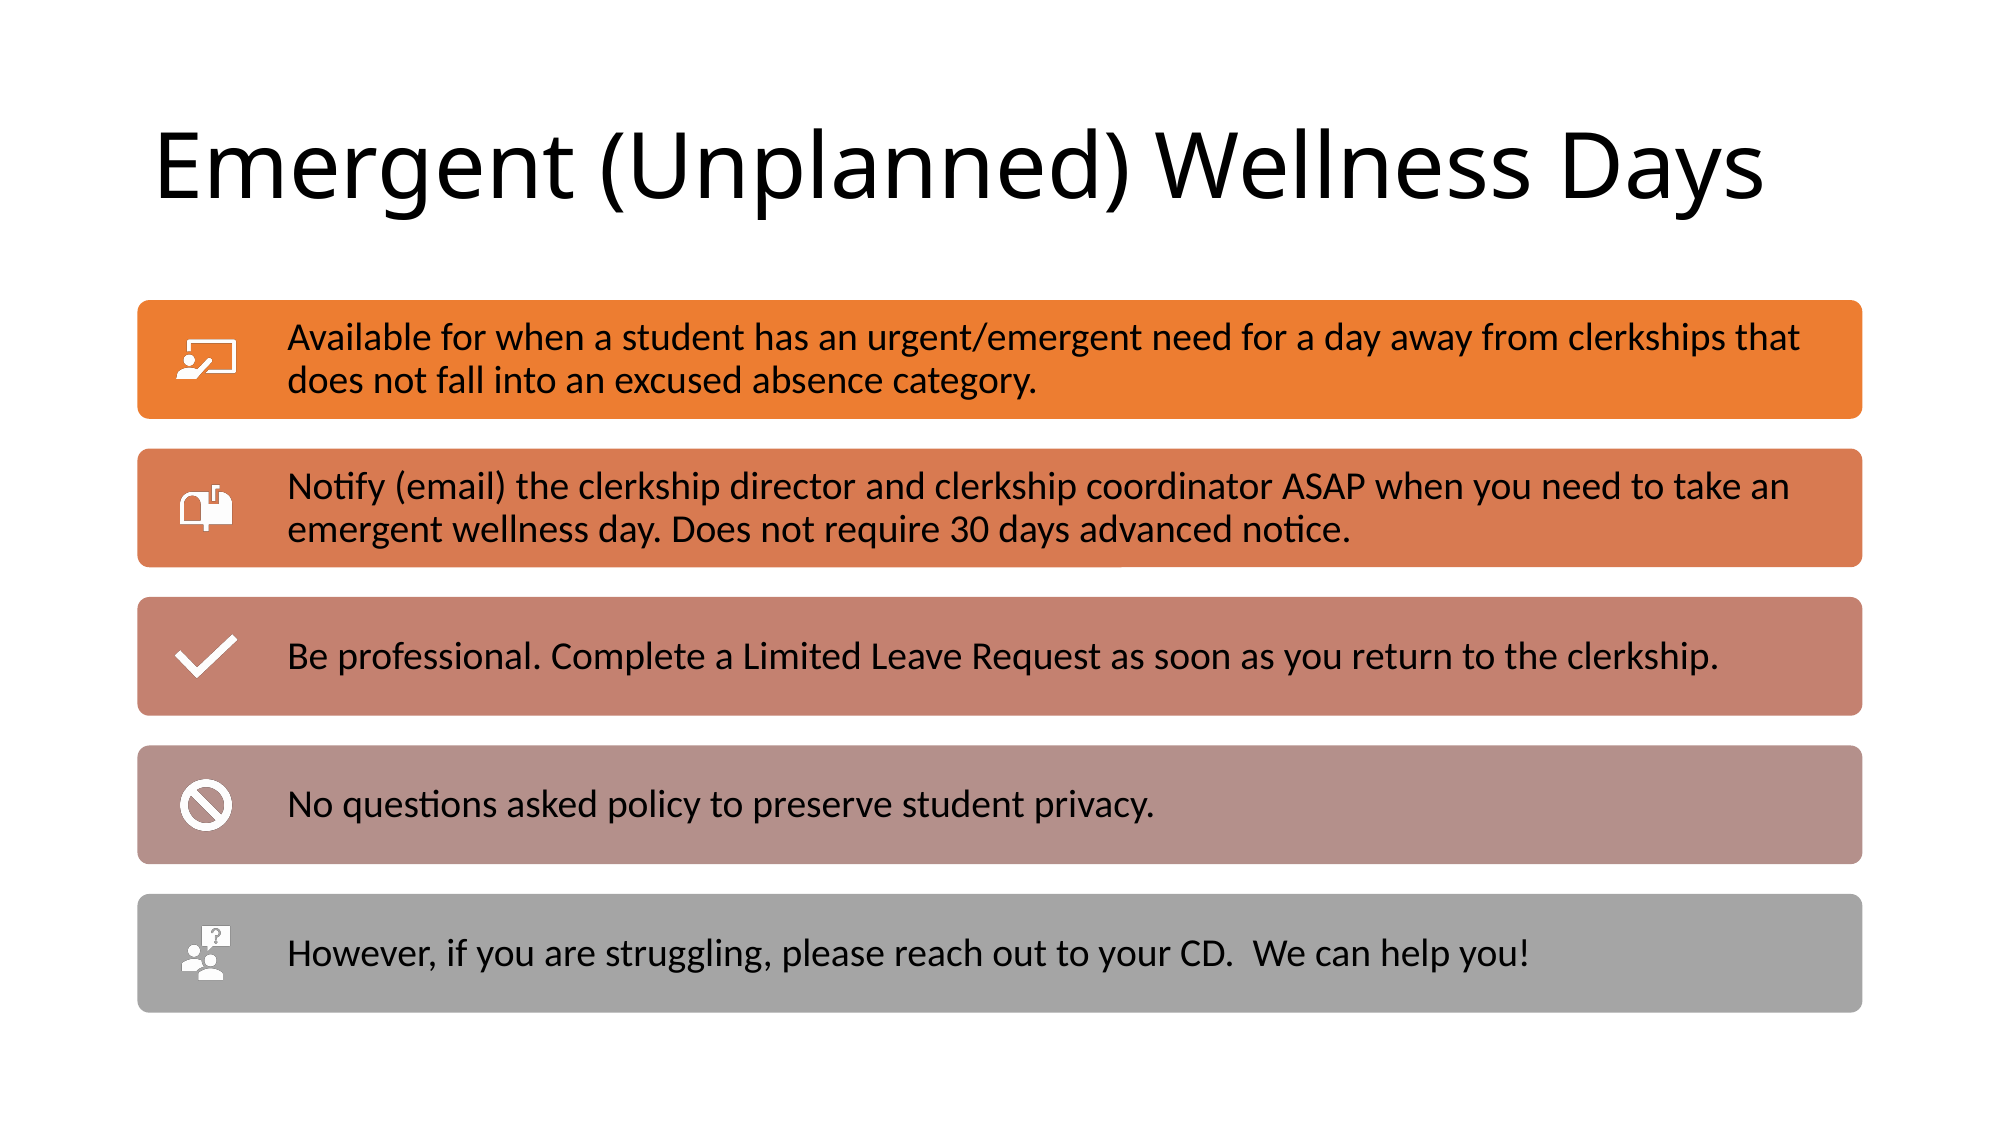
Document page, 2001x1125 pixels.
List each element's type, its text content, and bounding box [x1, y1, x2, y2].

title Emergent (Unplanned) Wellness Days [137, 59, 1863, 278]
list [137, 299, 1863, 1014]
